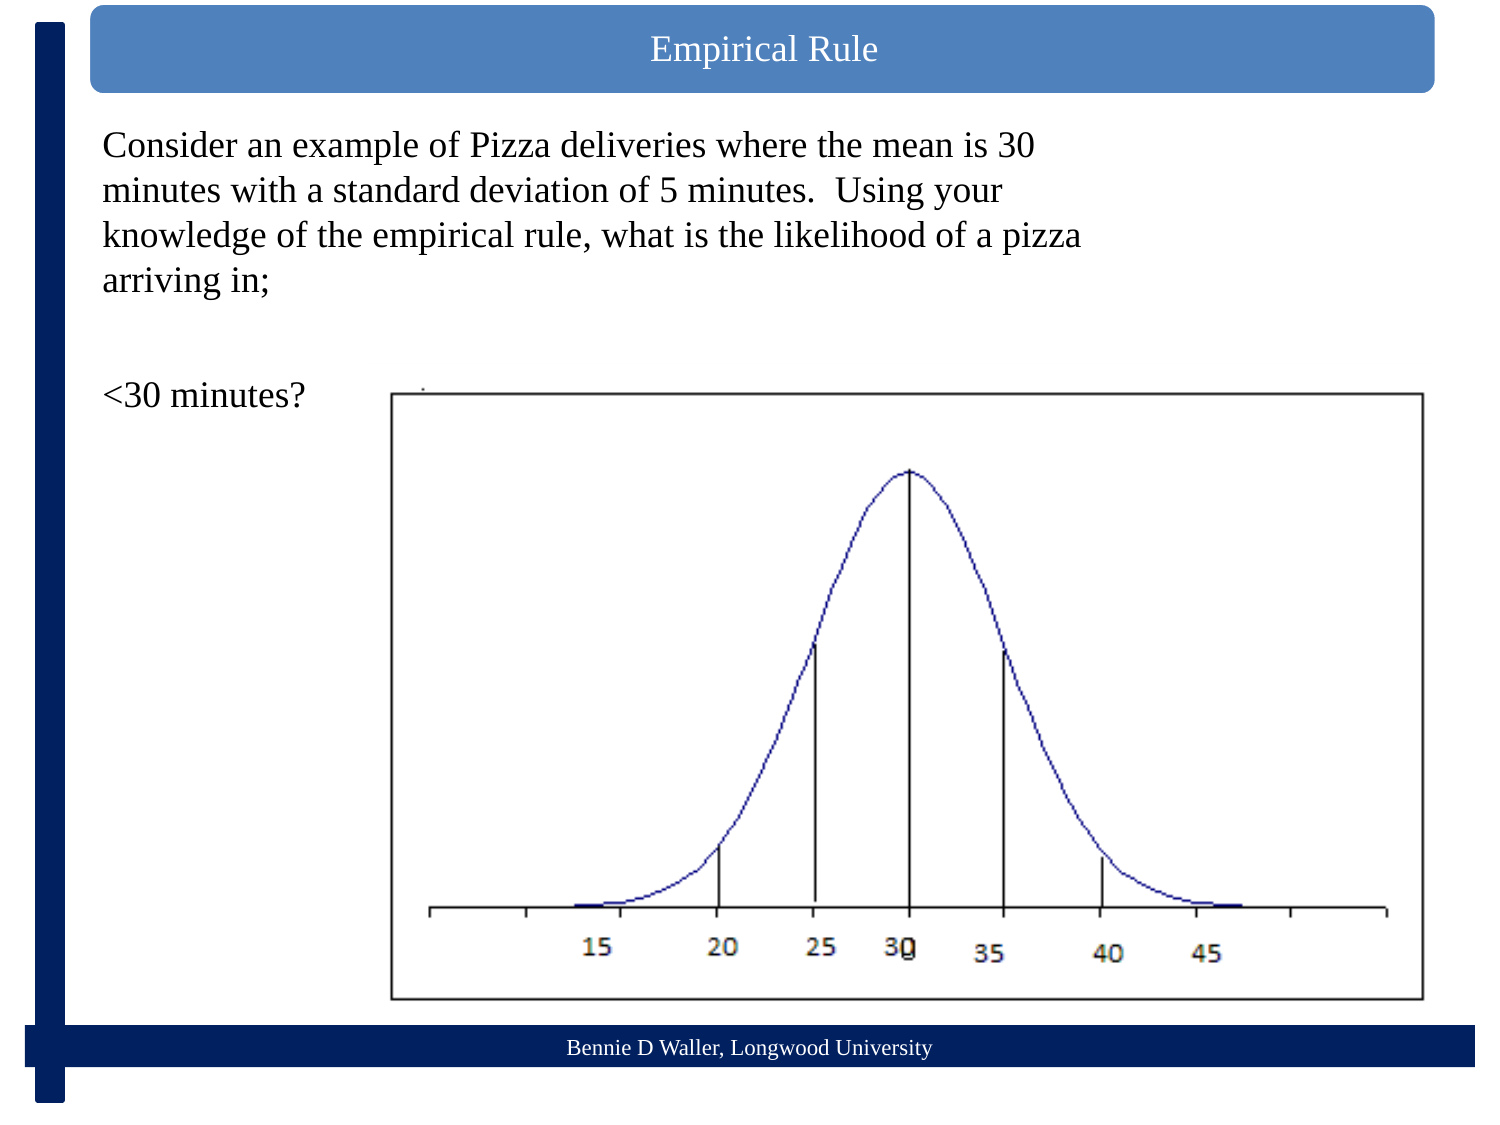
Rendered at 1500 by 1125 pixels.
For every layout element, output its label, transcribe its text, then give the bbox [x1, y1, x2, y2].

picture [362, 362, 1438, 1020]
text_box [87, 2, 1438, 96]
text_box <30 minutes? [87, 362, 350, 423]
text_box Consider an example of Pizza deliveries where the mean is 30 minutes with a standard deviation of 5 minutes. Using your knowledge of the empirical rule, what is the likelihood of a pizza arriving in; [87, 112, 1150, 308]
